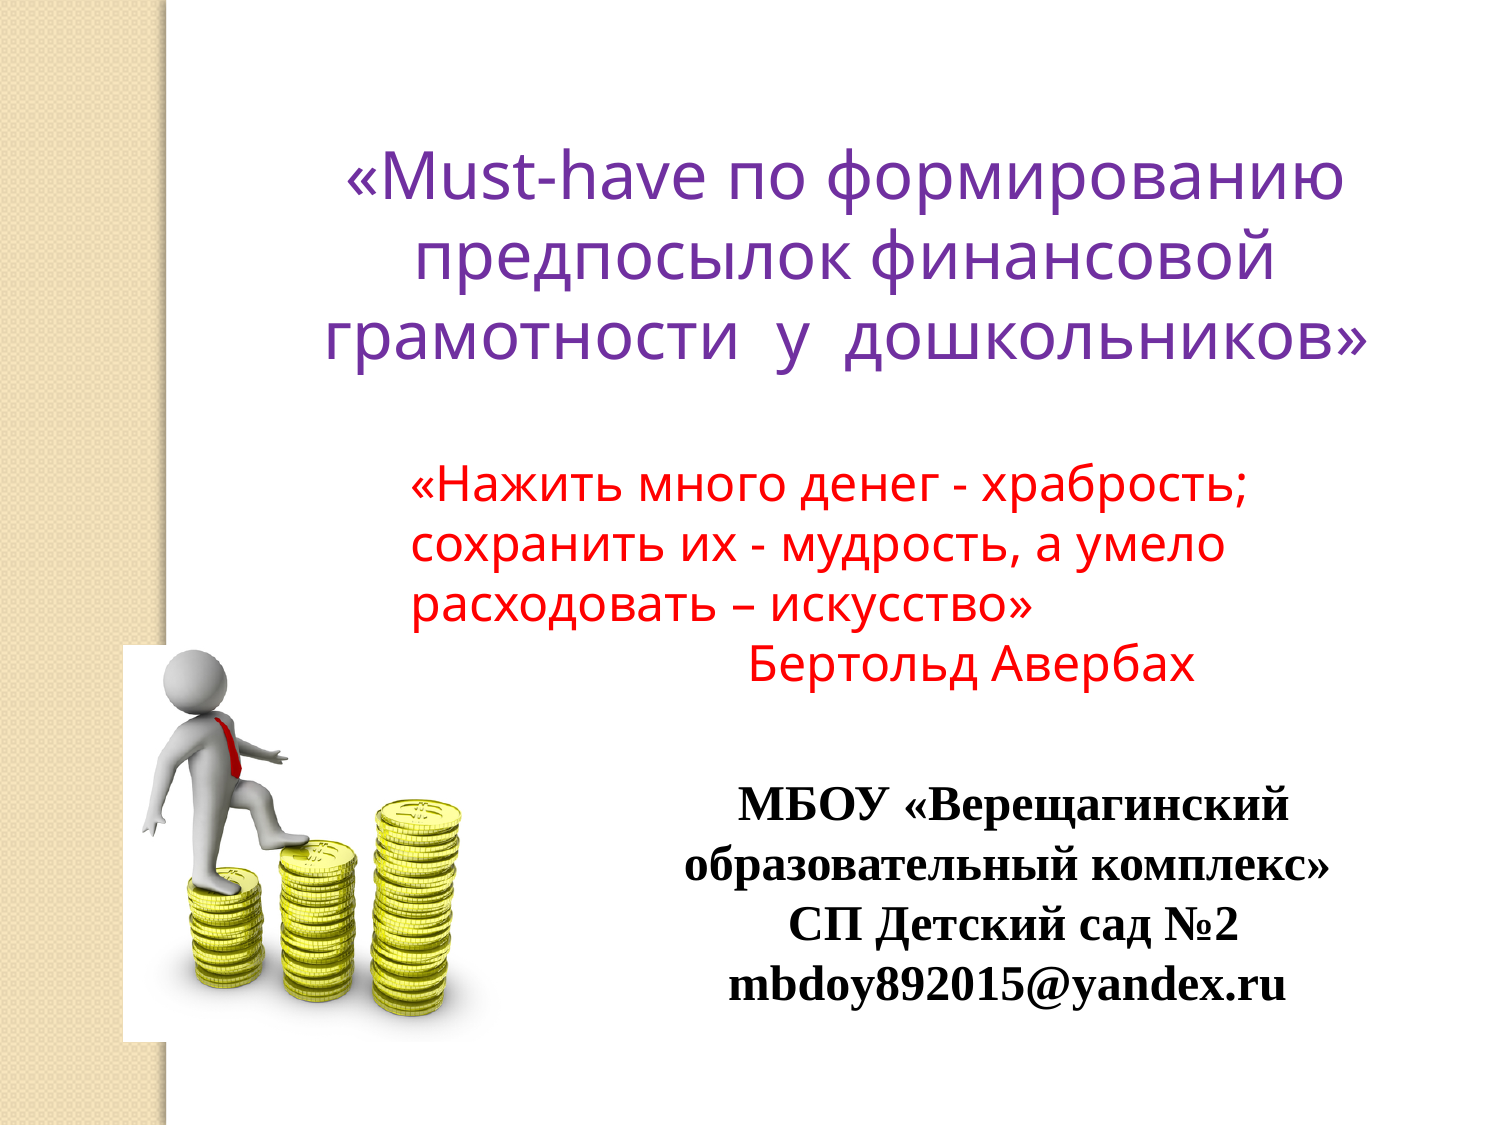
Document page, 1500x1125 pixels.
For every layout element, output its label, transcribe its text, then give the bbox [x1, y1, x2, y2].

text_box МБОУ «Верещагинский образовательный комплекс» СП Детский сад №2 mbdoy892015@yandex.ru [603, 762, 1425, 1018]
text_box «Must-have по формированию предпосылок финансовой грамотности у дошкольников» [233, 125, 1459, 380]
text_box «Нажить много денег - храбрость; сохранить их - мудрость, а умело расходовать – искусство» Бертольд Авербах [395, 444, 1459, 700]
picture [123, 645, 521, 1042]
